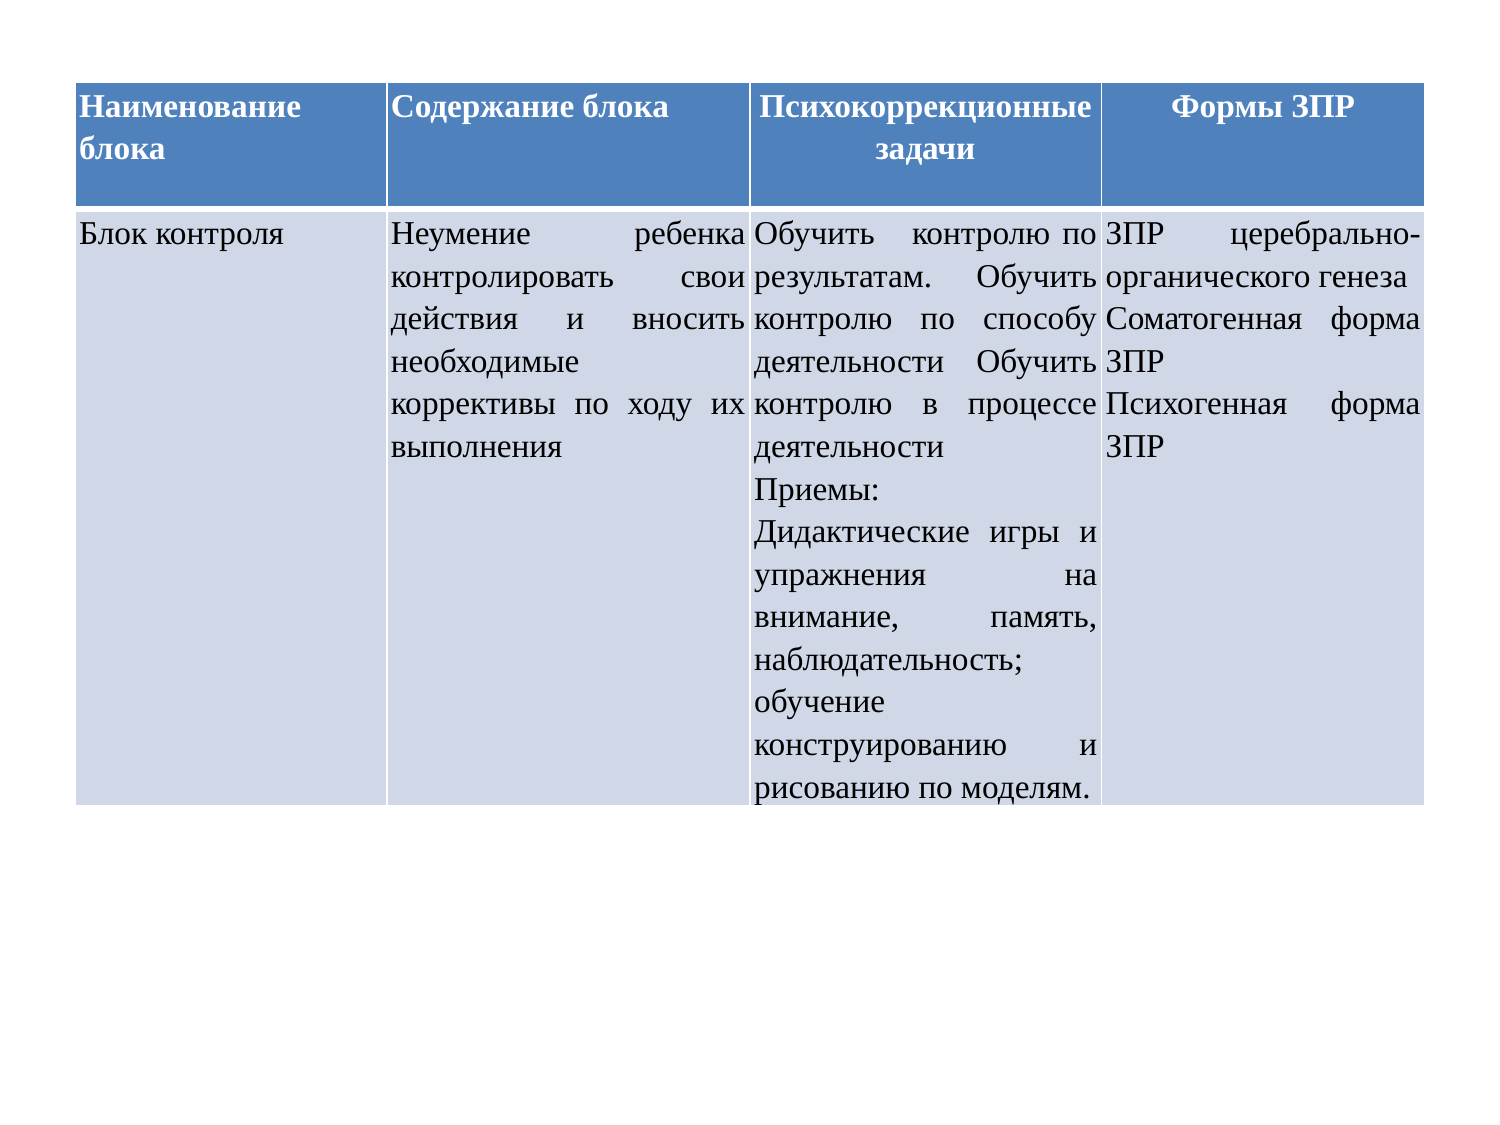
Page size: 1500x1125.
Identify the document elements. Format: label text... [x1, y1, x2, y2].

table_header Наименование блока [76, 83, 386, 206]
table_header Формы ЗПР [1102, 83, 1424, 206]
table_header Психокоррекционные задачи [751, 83, 1101, 206]
table_cell Блок контроля [76, 212, 386, 805]
table_cell ЗПР церебраль­но-органического генеза Соматогенная форма ЗПР Психогенная форма ЗПР [1102, 212, 1424, 805]
table_header Содержание блока [388, 83, 749, 206]
table_cell Неумение ребенка контролировать свои действия и вносить необходимые коррективы по ходу их выполнения [388, 212, 749, 805]
table_cell Обучить контролю по результатам. Обучить контролю по способу деятельности Обучить контролю в процессе деятельности Приемы: Дидактические игры и упражнения на внимание, память, наблюдательность; обучение конструированию и рисованию по моделям. [751, 212, 1101, 805]
